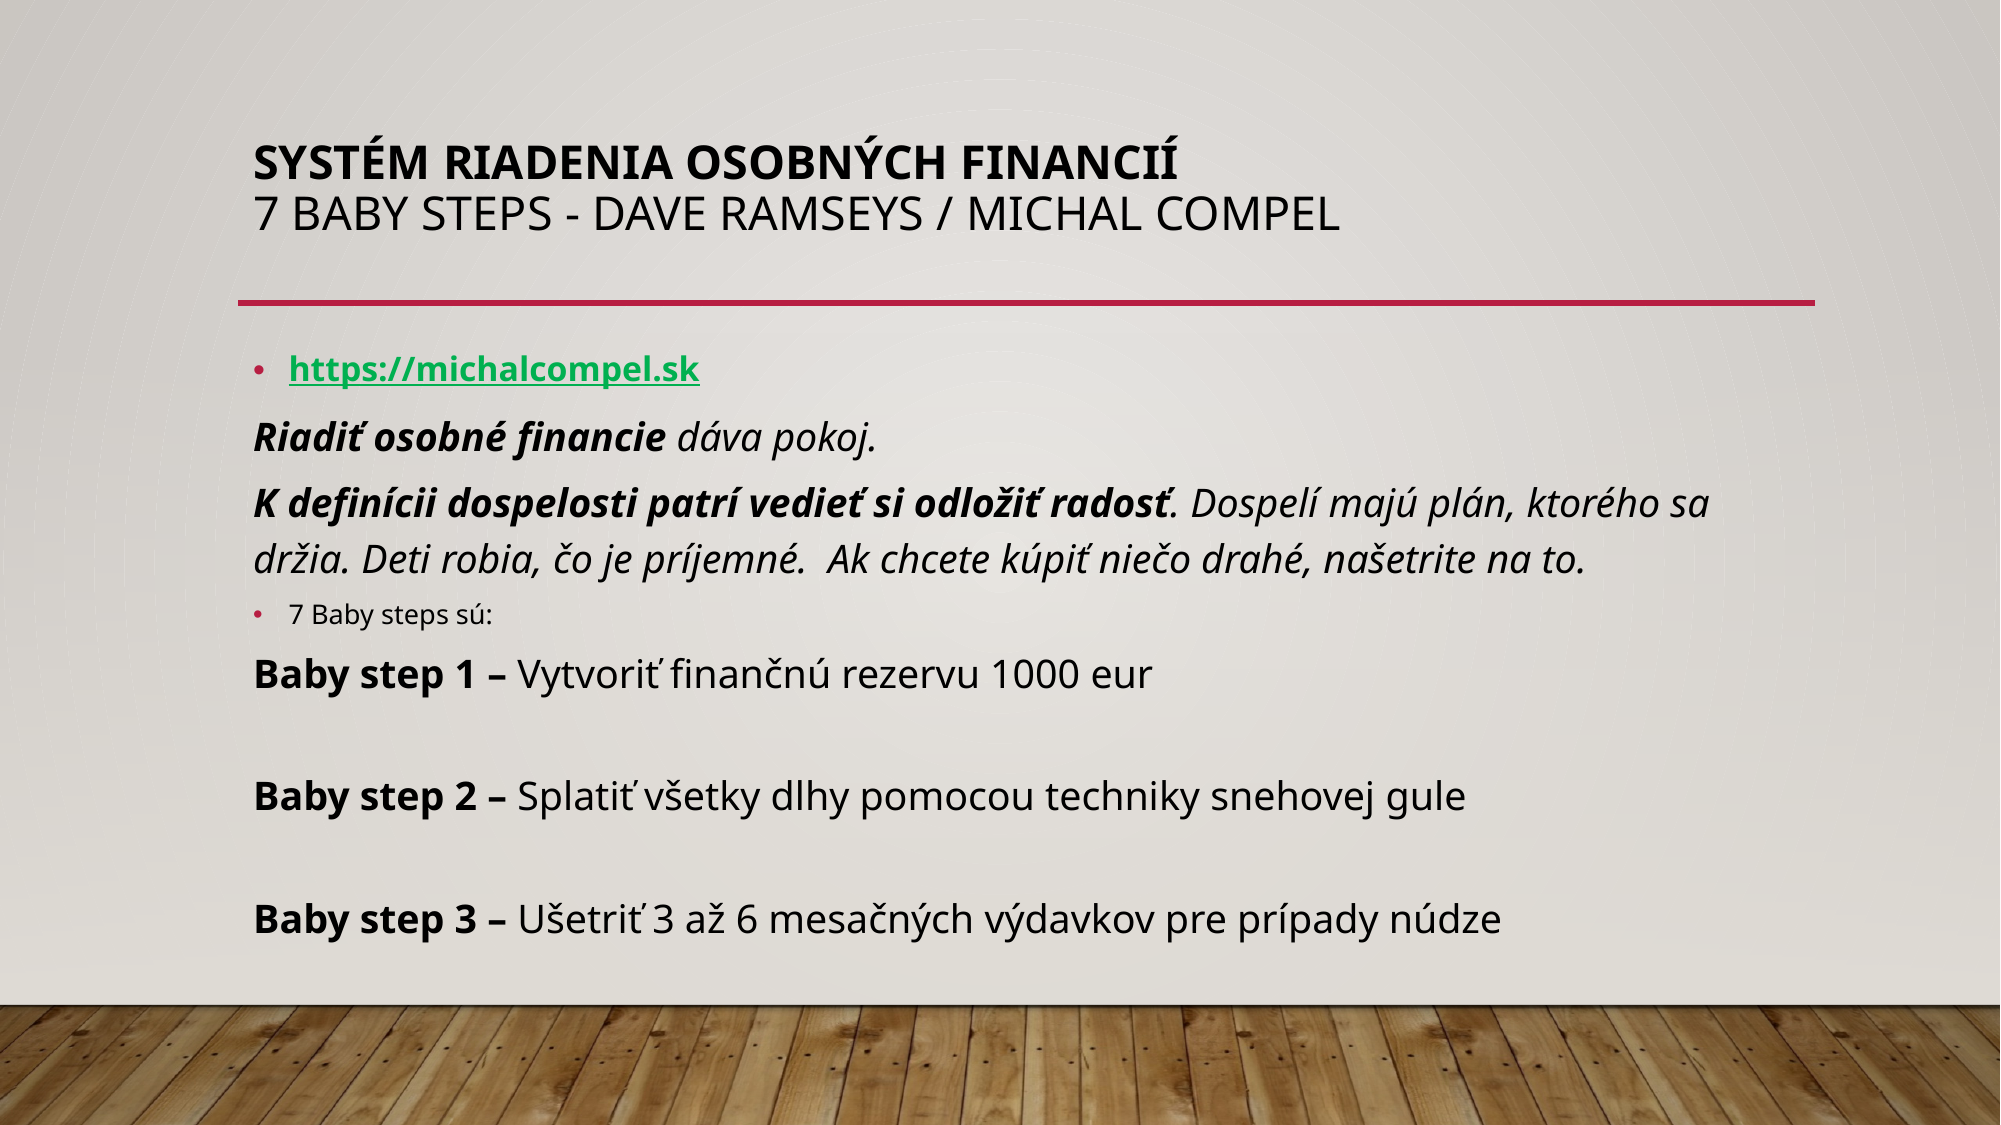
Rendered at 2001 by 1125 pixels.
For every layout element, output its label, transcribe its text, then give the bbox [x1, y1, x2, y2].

title Systém riadenia osobných financií 7 Baby steps - Dave Ramseys / Michal Compel [238, 131, 1814, 305]
picture [0, 1005, 2000, 1125]
list https://michalcompel.sk Riadiť osobné financie dáva pokoj. K definícii dospelosti patrí vedieť si odložiť radosť. Dospelí majú plán, ktorého sa držia. Deti robia, čo je príjemné. Ak chcete kúpiť niečo drahé, našetrite na to. 7 Baby steps sú: Baby step 1 – Vytvoriť finančnú rezervu 1000 eur Baby step 2 – Splatiť všetky dlhy pomocou techniky snehovej gule Baby step 3 – Ušetriť 3 až 6 mesačných výdavkov pre prípady núdze [238, 330, 1814, 989]
